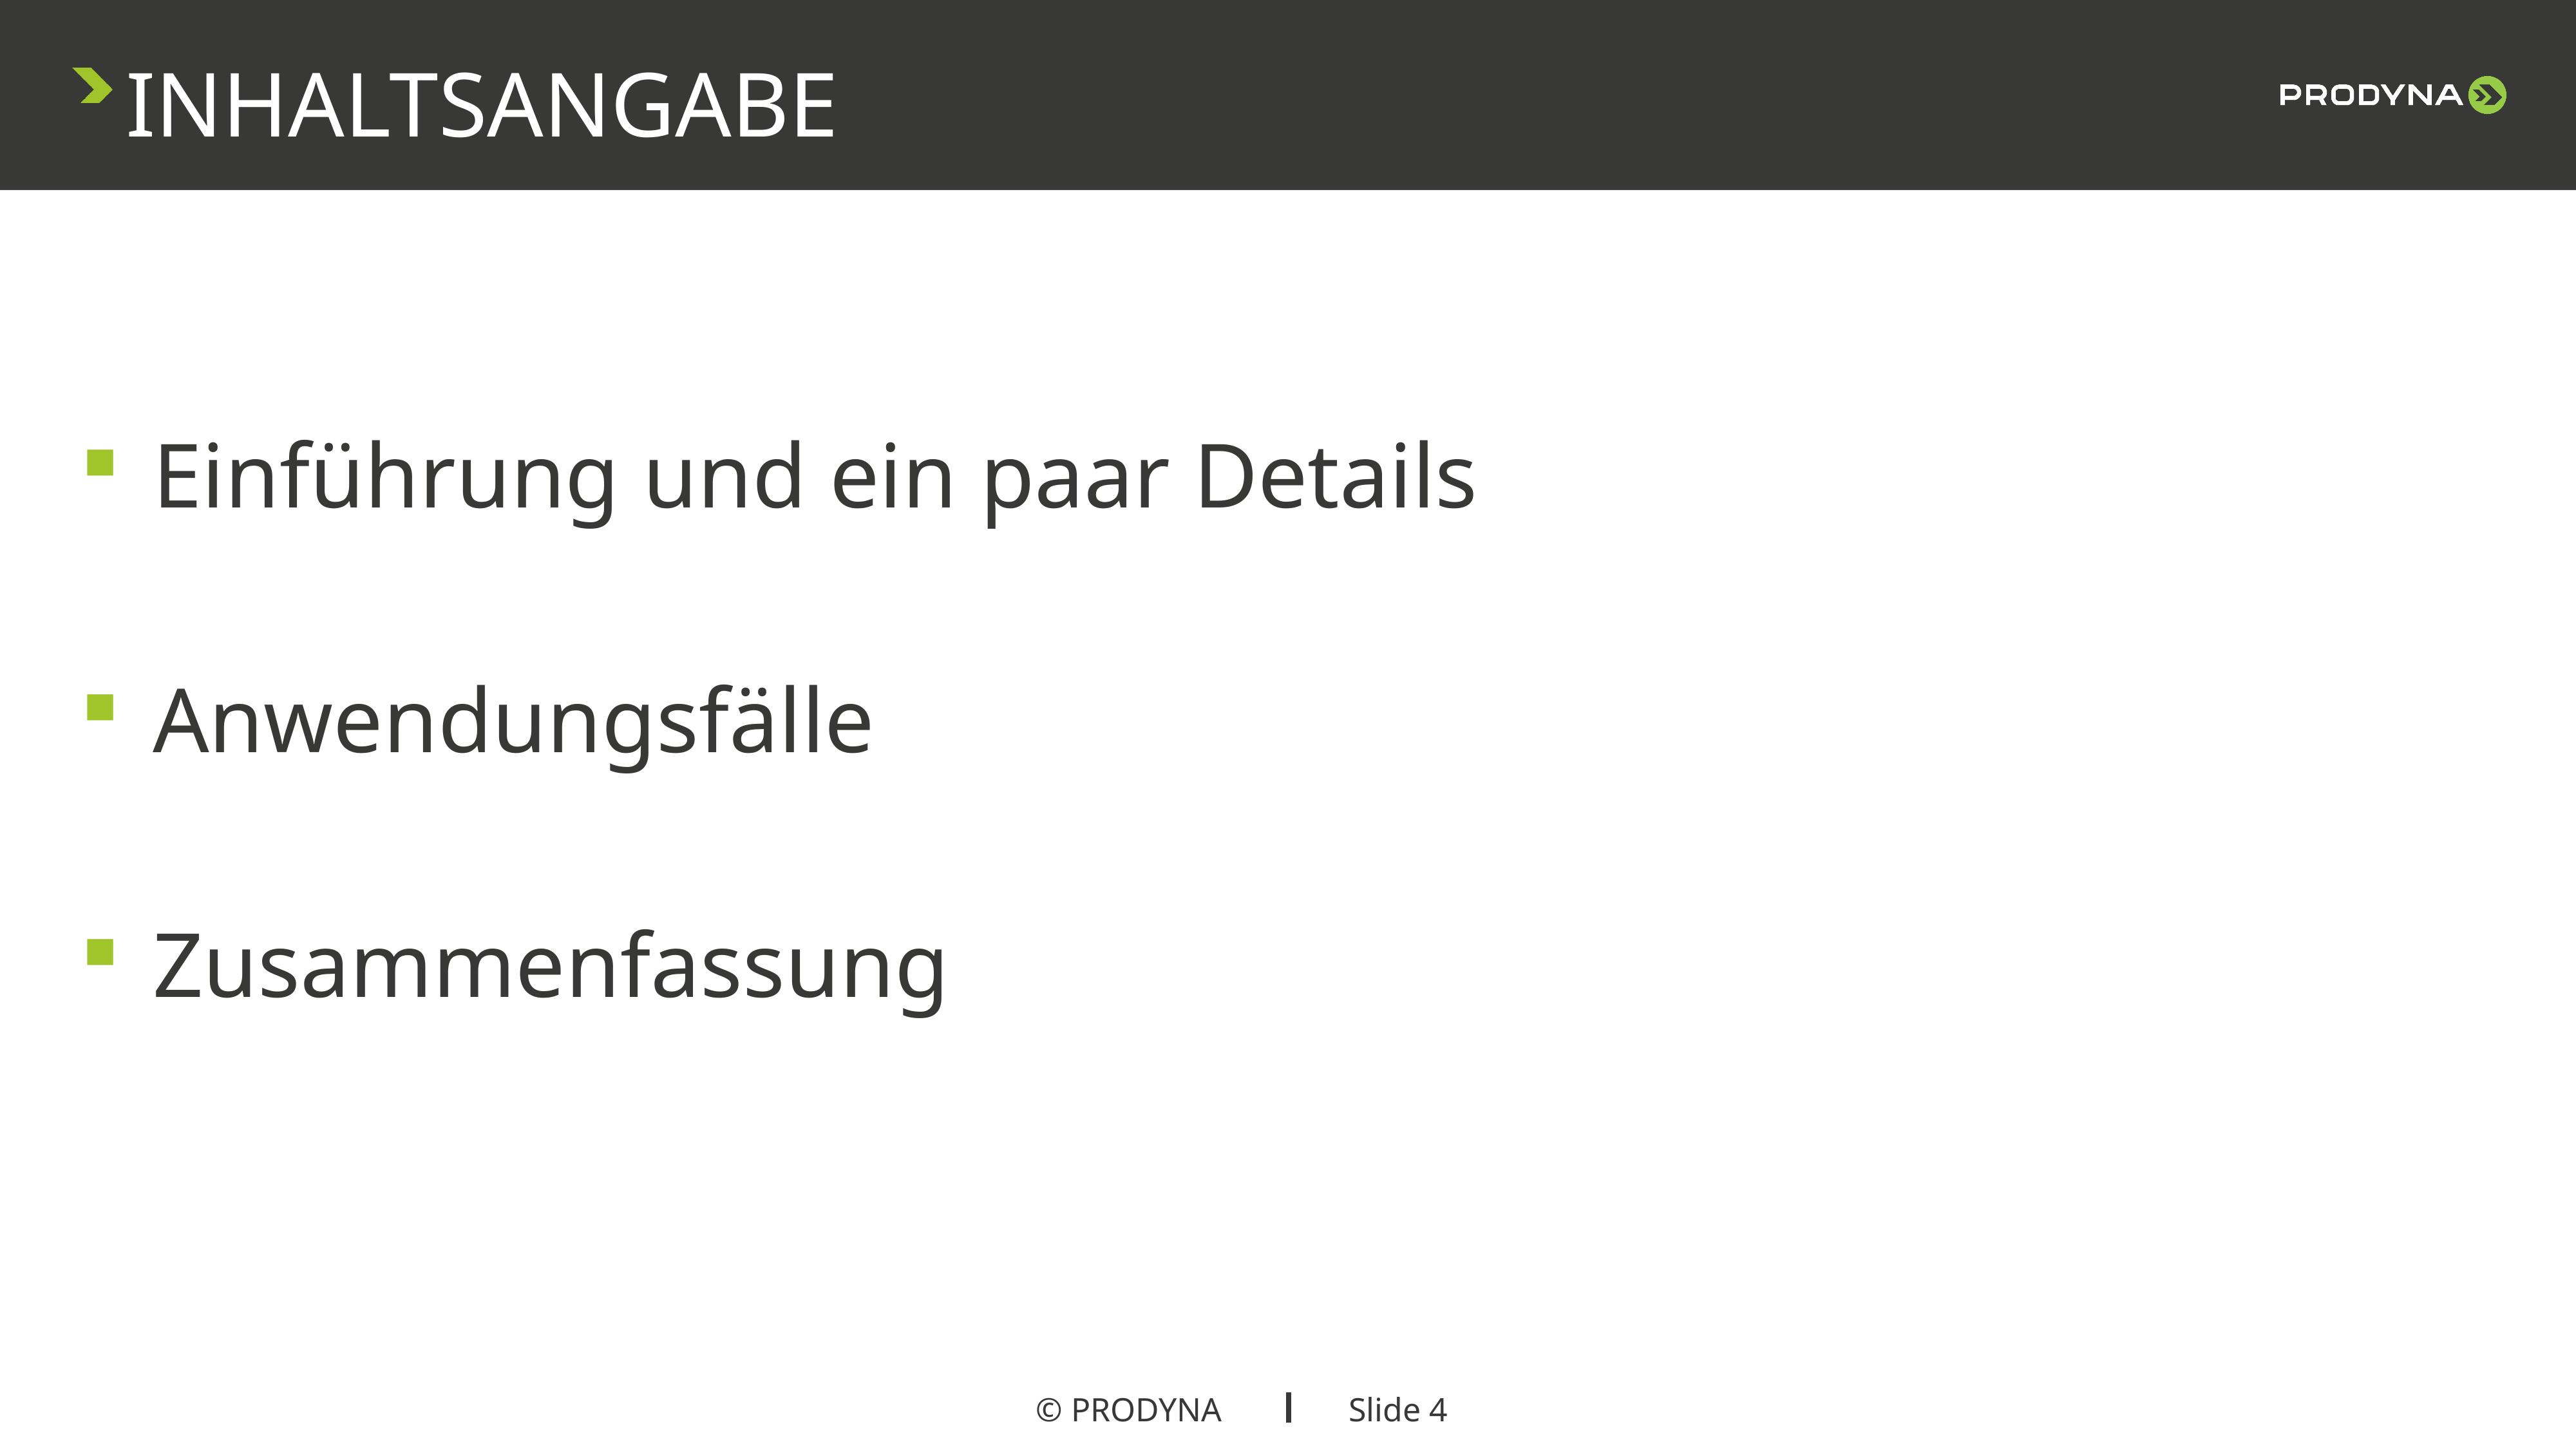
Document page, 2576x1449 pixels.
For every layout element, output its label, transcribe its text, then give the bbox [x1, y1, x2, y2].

picture [72, 68, 113, 103]
picture [2280, 76, 2506, 114]
list Einführung und ein paar Details Anwendungsfälle Zusammenfassung [71, 426, 2505, 1023]
list INHALTSANGABE [116, 55, 2237, 137]
